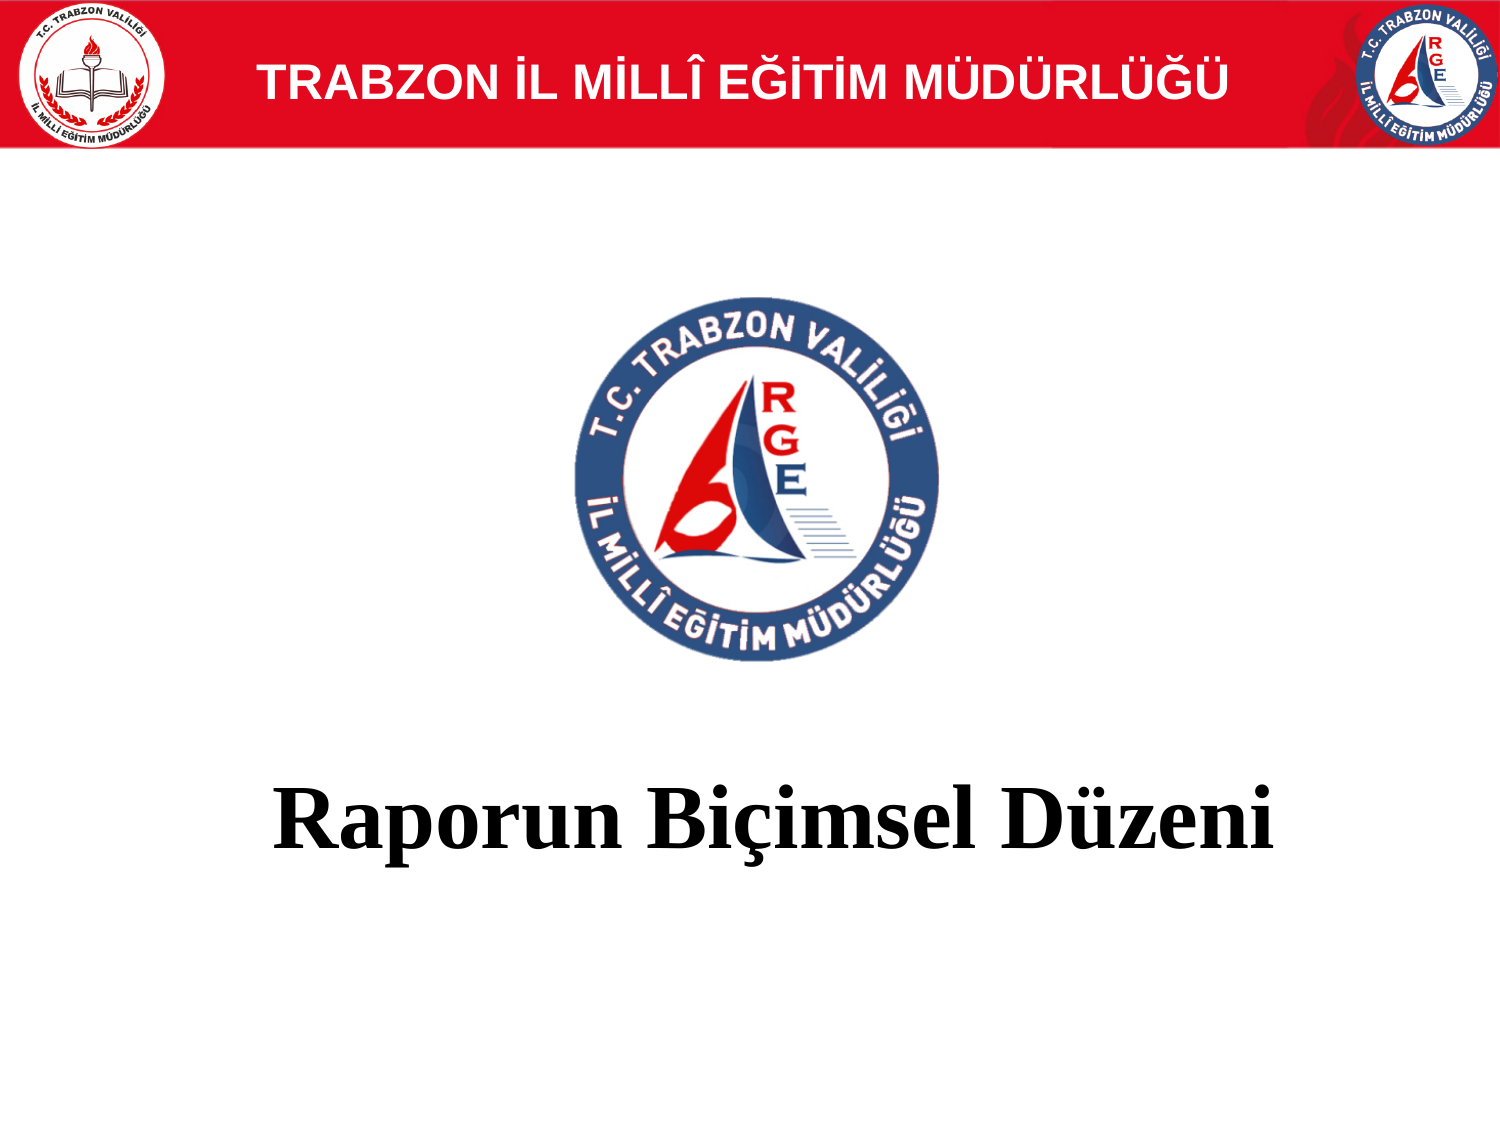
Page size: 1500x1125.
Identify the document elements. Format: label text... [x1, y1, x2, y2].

text_box TRABZON İL MİLLÎ EĞİTİM MÜDÜRLÜĞÜ [194, 42, 1294, 118]
picture [0, 0, 1500, 1125]
text_box Raporun Biçimsel Düzeni [66, 750, 1426, 875]
